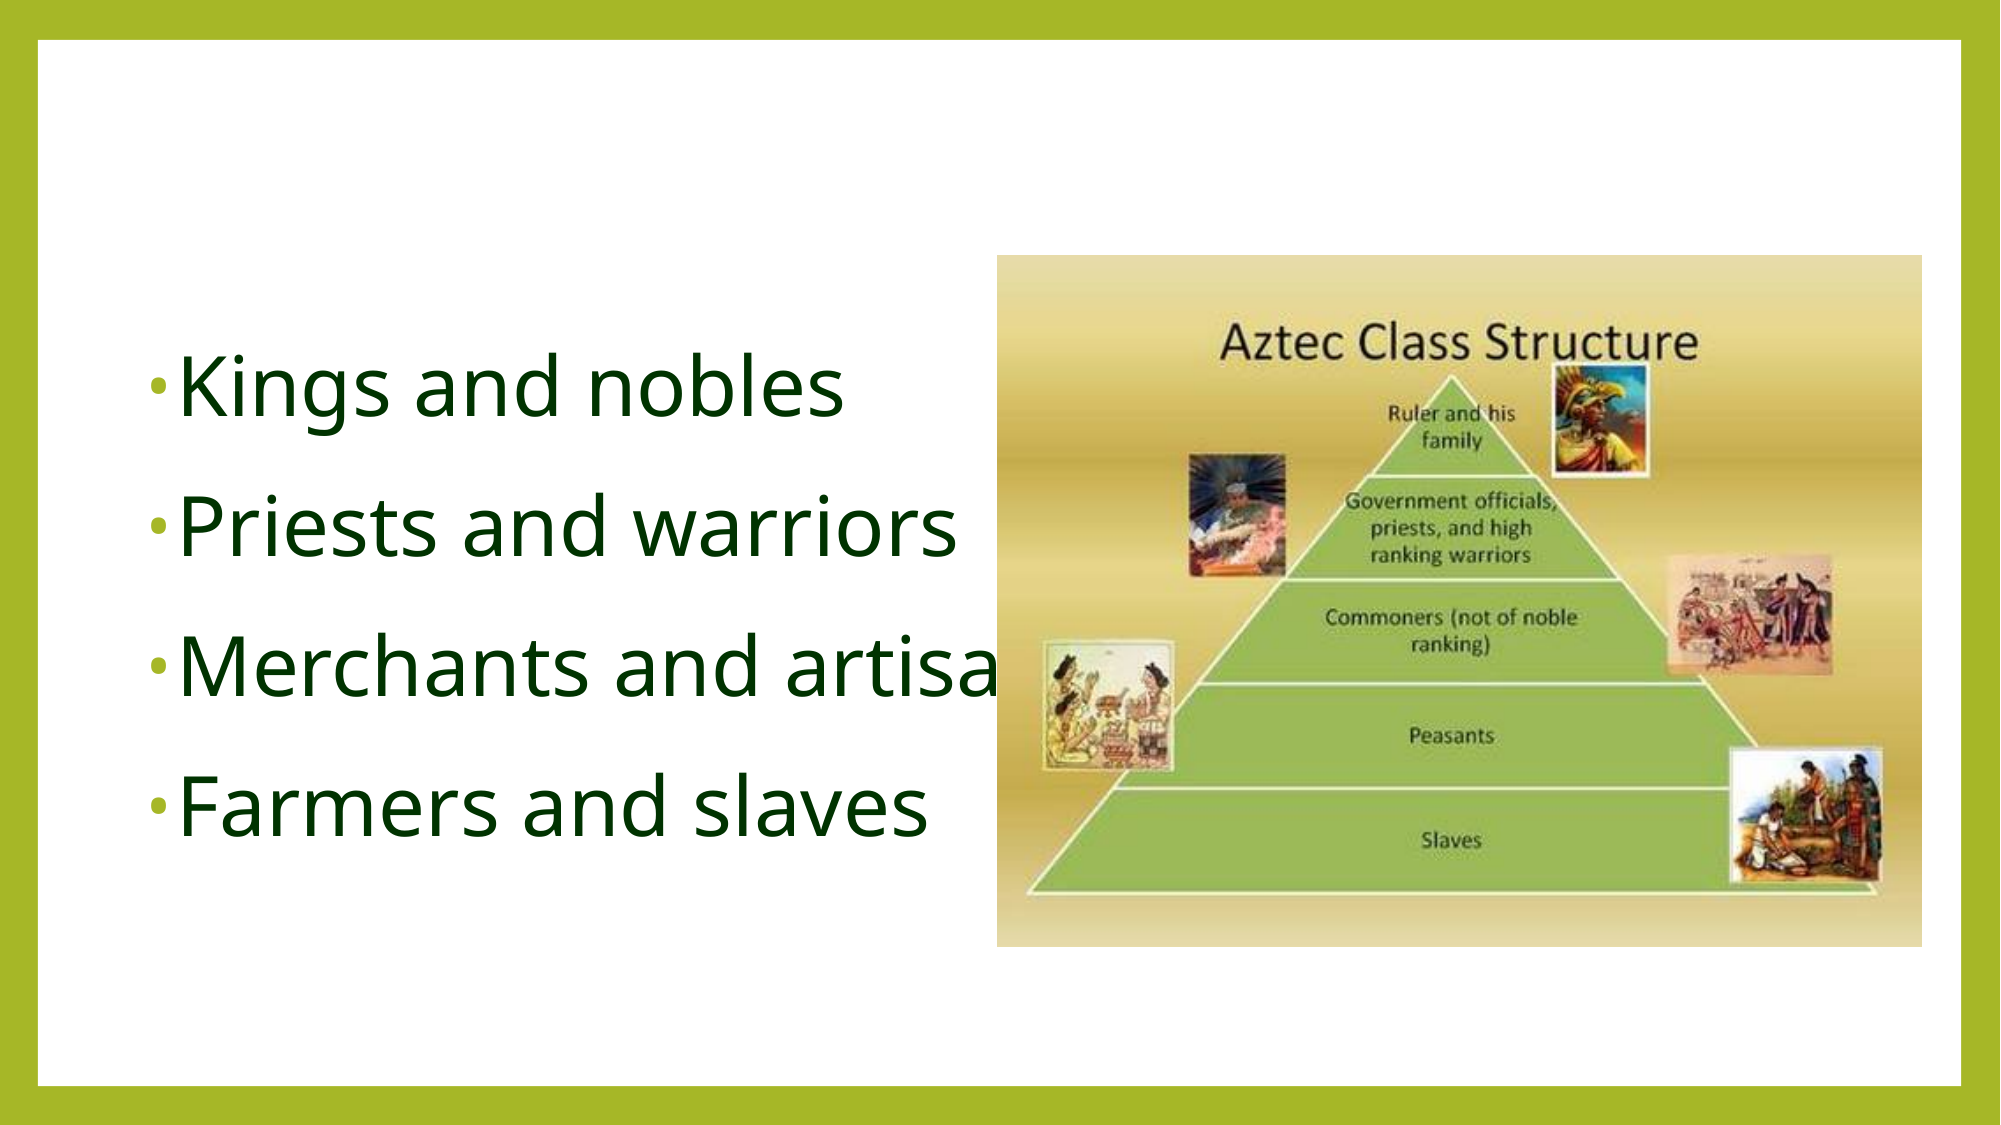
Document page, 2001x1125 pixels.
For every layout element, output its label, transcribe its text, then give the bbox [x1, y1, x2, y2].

list Kings and nobles Priests and warriors Merchants and artisans Farmers and slaves [86, 337, 1808, 1000]
picture [997, 254, 1922, 947]
